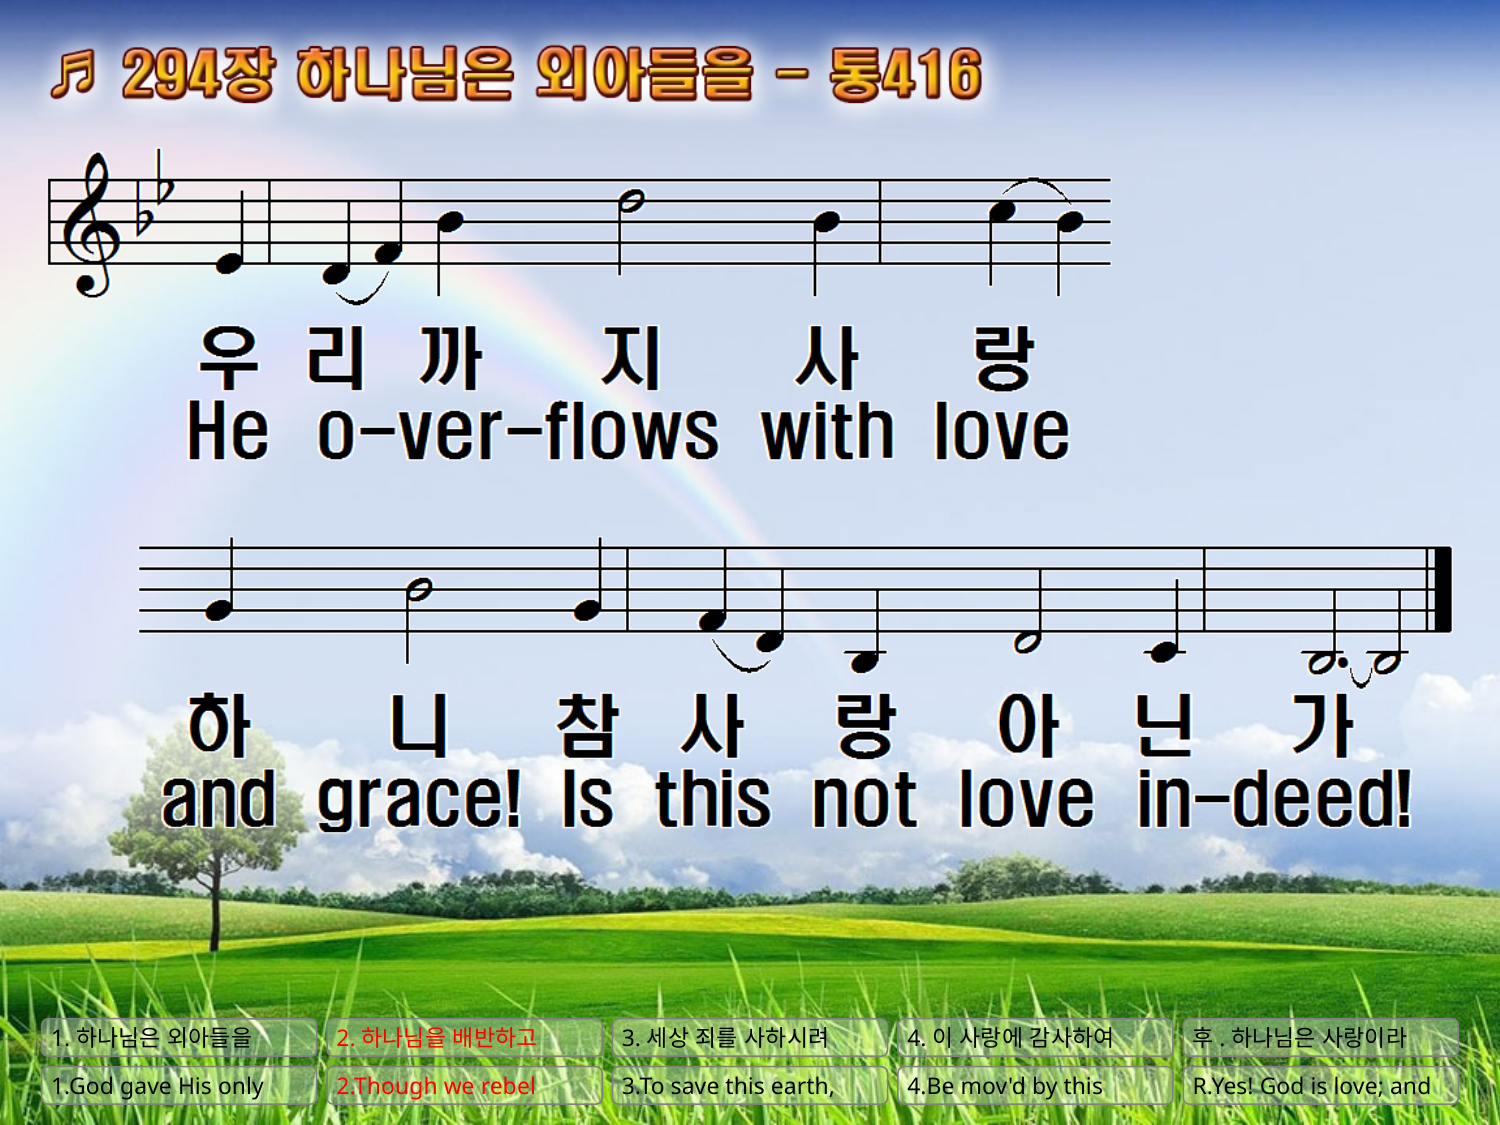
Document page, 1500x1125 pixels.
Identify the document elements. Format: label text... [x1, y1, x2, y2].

text_box 4.Be mov'd by this [897, 1066, 1173, 1105]
text_box 3.세상 죄를 사하시려 [612, 1018, 888, 1057]
text_box R.Yes! God is love; and [1183, 1066, 1459, 1105]
text_box 2.Though we rebel [327, 1066, 603, 1105]
text_box 1.God gave His only [41, 1066, 317, 1105]
text_box 3.To save this earth, [612, 1066, 888, 1105]
text_box 4.이 사랑에 감사하여 [897, 1018, 1173, 1057]
picture [0, 0, 1500, 1125]
text_box 1.하나님은 외아들을 [41, 1018, 317, 1057]
text_box 후.하나님은 사랑이라 [1183, 1018, 1459, 1057]
text_box 2.하나님을 배반하고 [327, 1018, 603, 1057]
